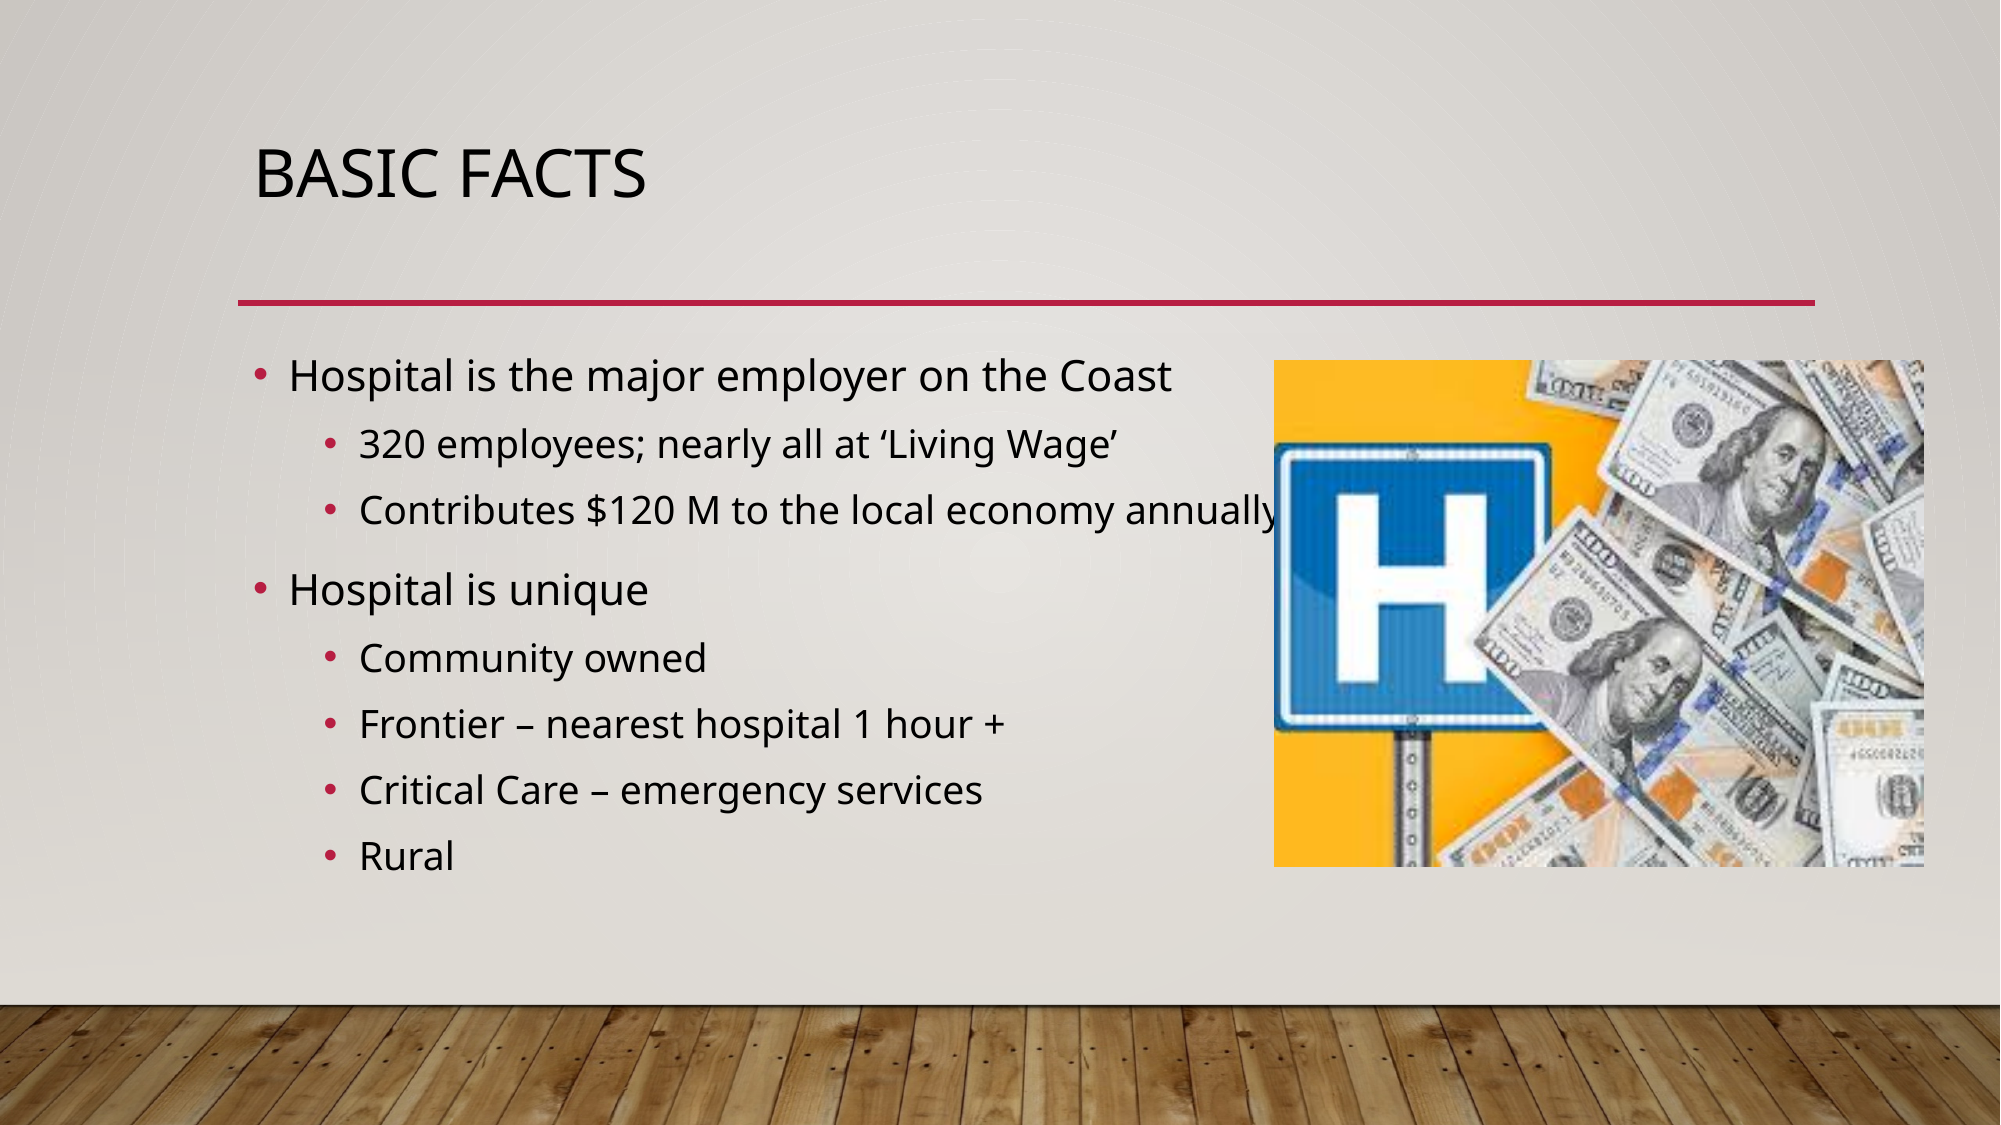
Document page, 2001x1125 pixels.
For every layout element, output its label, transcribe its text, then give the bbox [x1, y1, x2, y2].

picture [0, 1005, 2000, 1125]
picture [1274, 360, 1924, 868]
list Hospital is the major employer on the Coast 320 employees; nearly all at ‘Living Wage’ Contributes $120 M to the local economy annually Hospital is unique Community owned Frontier – nearest hospital 1 hour + Critical Care – emergency services Rural [238, 330, 1350, 897]
title Basic facts [238, 131, 1814, 305]
